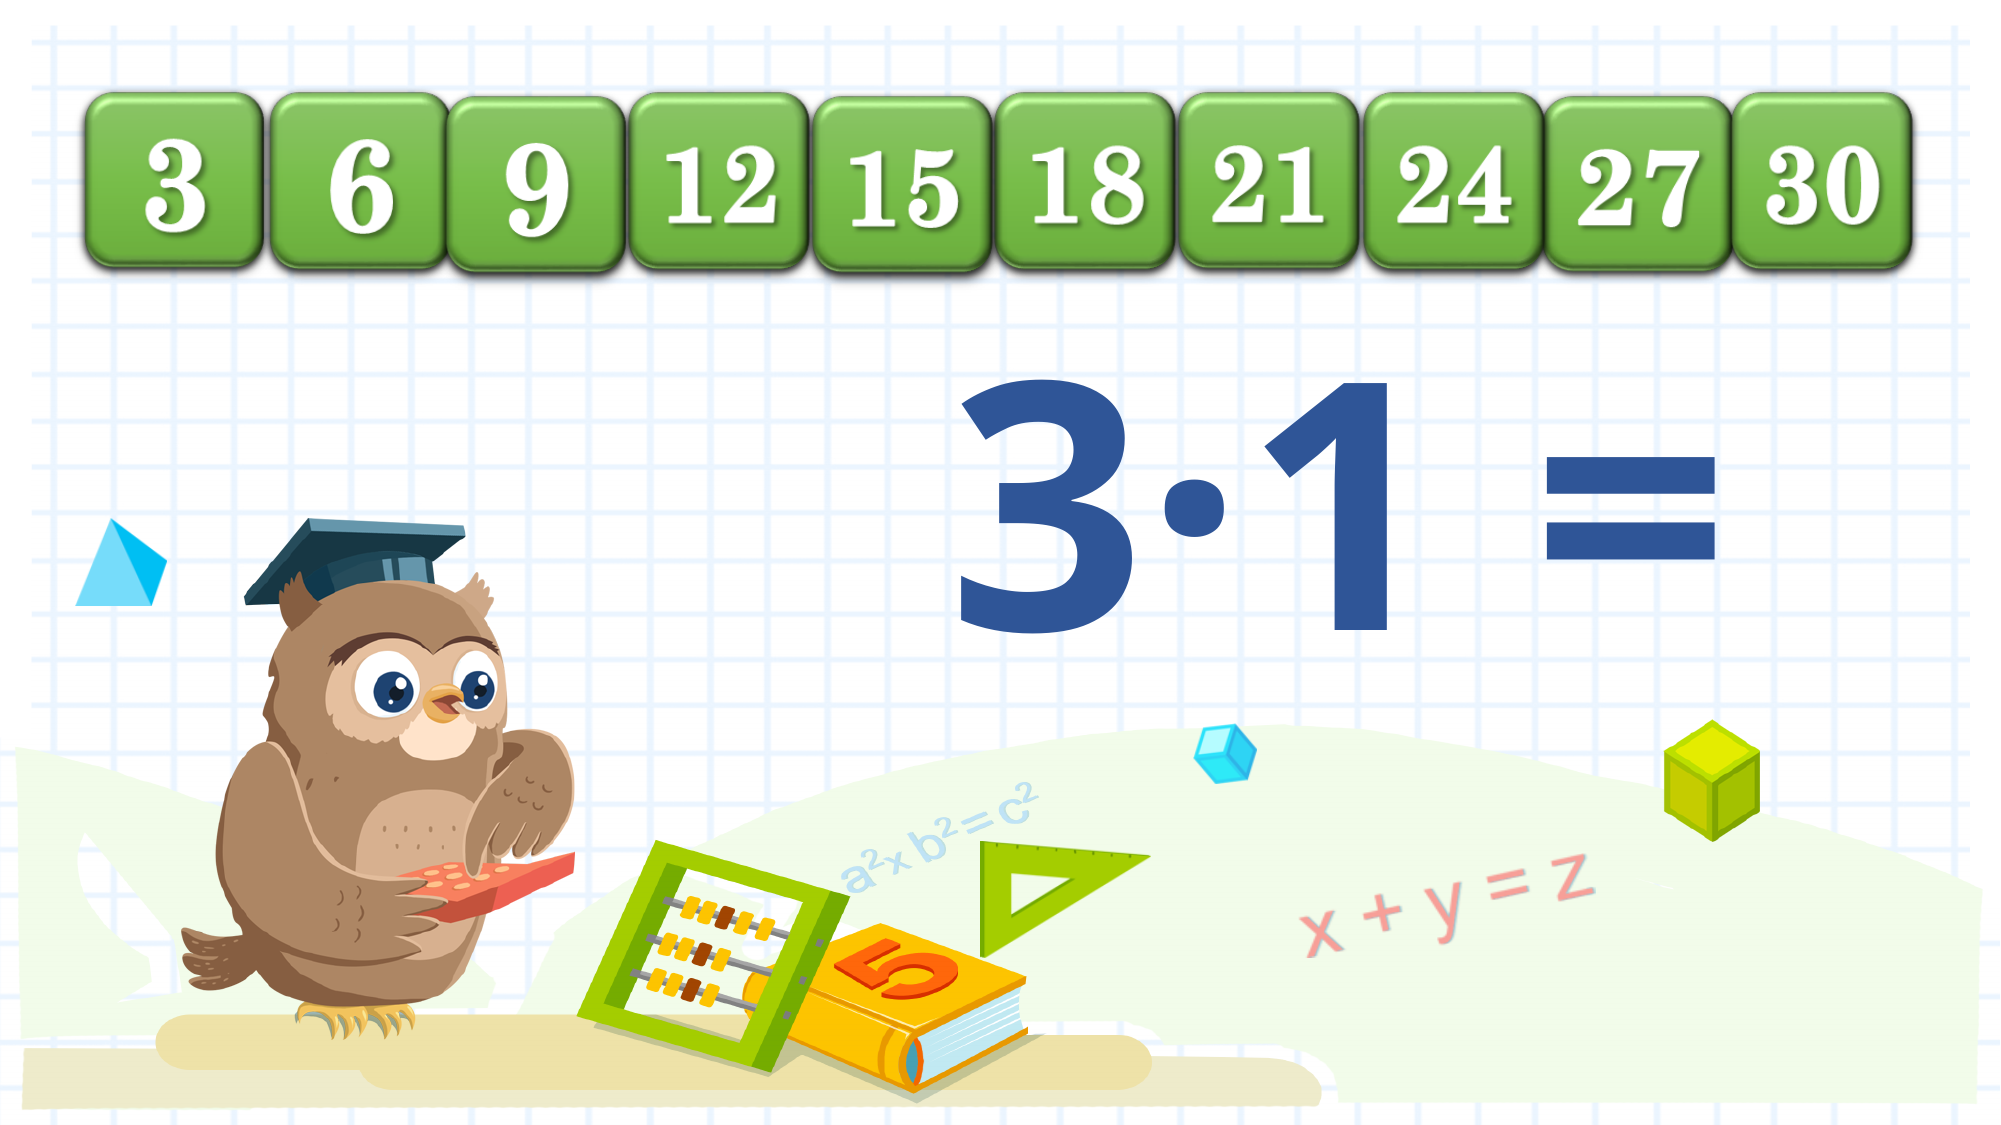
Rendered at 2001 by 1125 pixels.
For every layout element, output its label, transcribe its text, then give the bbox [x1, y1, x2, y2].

text_box [1006, 84, 1162, 284]
picture [0, 0, 2001, 1125]
text_box [1375, 84, 1556, 284]
text_box [801, 88, 1004, 287]
text_box [1720, 84, 1924, 284]
title 3·1 = [835, 366, 1843, 670]
text_box [73, 84, 253, 282]
text_box [1563, 88, 1713, 286]
text_box [434, 88, 637, 287]
text_box [1167, 84, 1371, 283]
text_box [638, 84, 799, 284]
text_box [258, 84, 432, 284]
